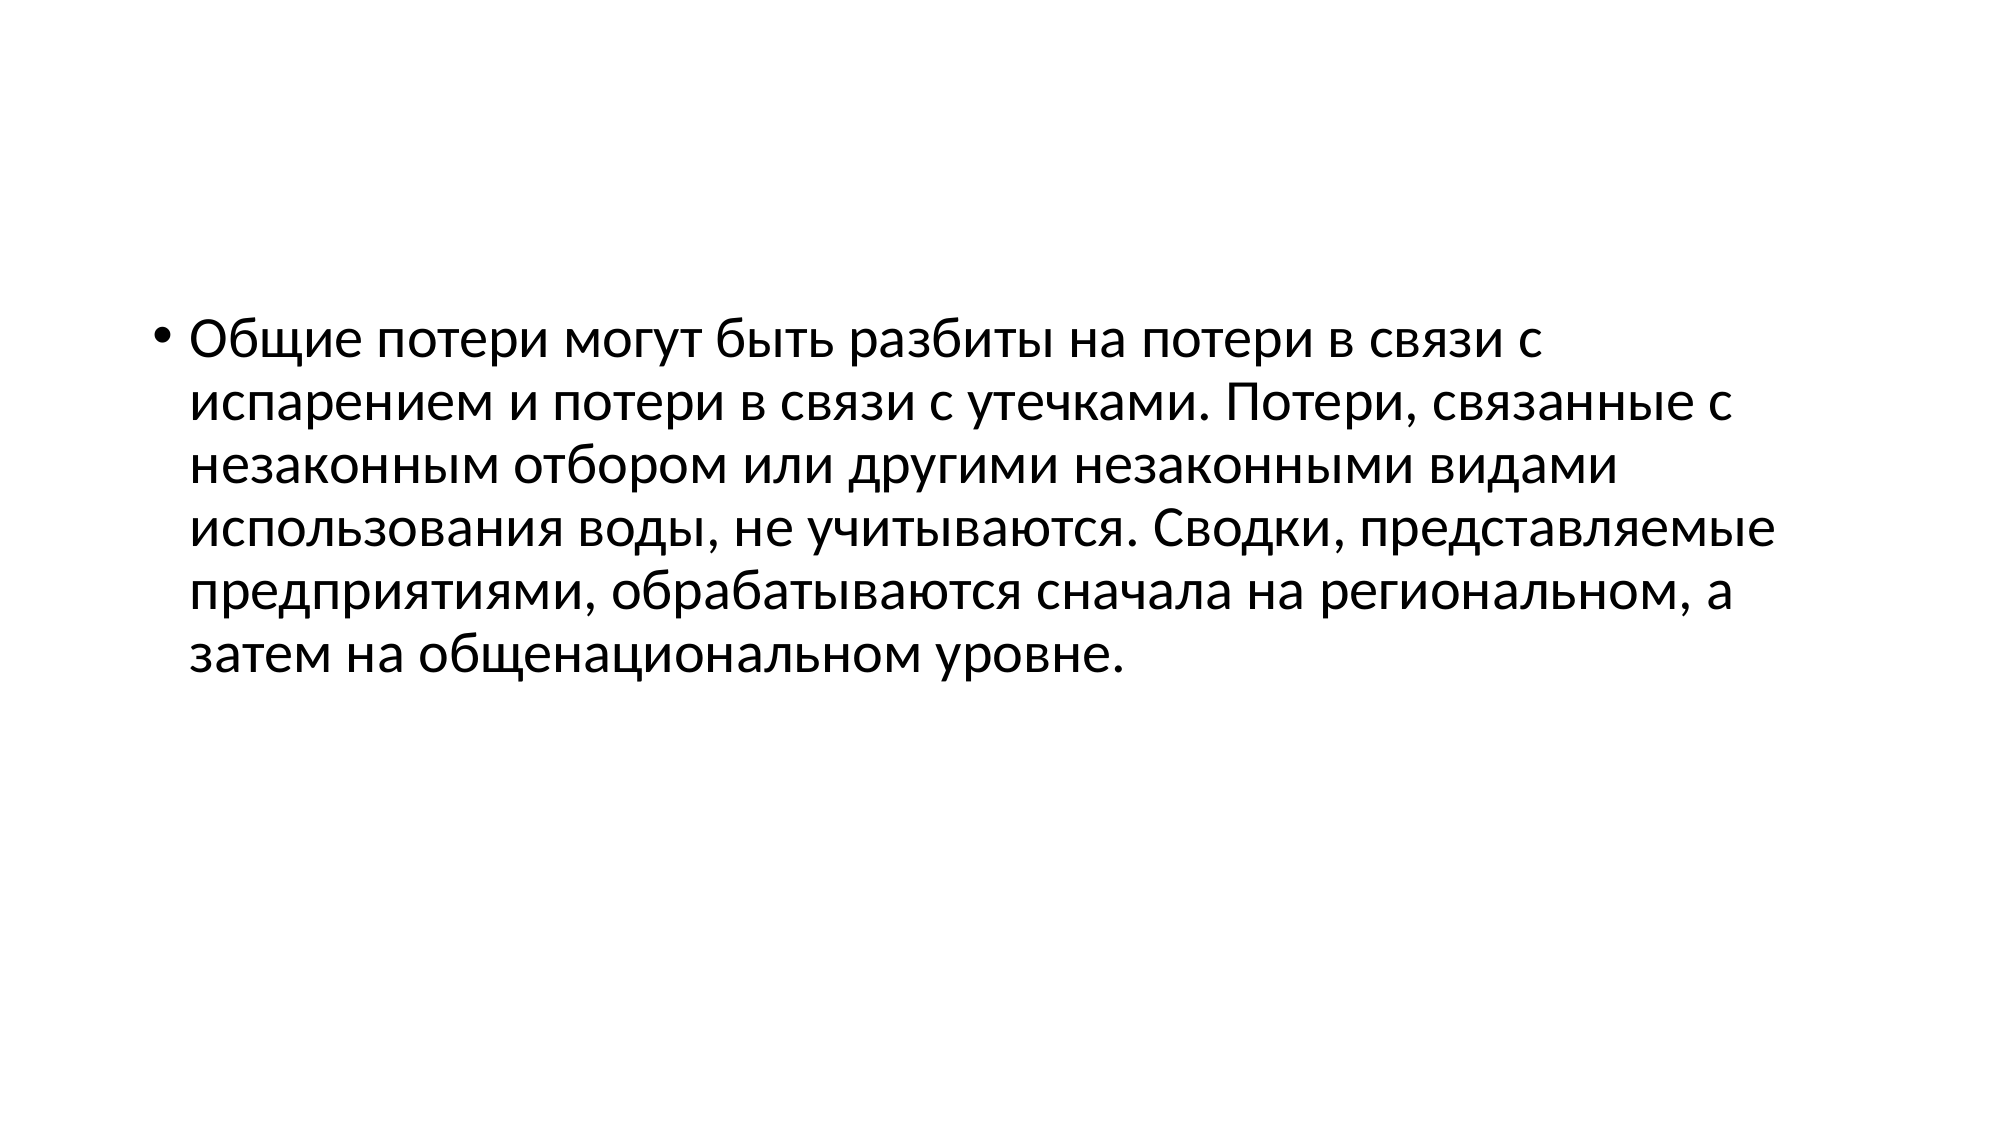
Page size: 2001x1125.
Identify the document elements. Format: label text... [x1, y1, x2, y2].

list Общие потери могут быть разбиты на потери в связи с испарением и потери в связи с утечками. Потери, связанные с незаконным отбором или другими незаконными видами использования воды, не учитываются. Сводки, представляемые предприятиями, обрабатываются сначала на региональном, а затем на общенациональном уровне. [137, 299, 1863, 1014]
